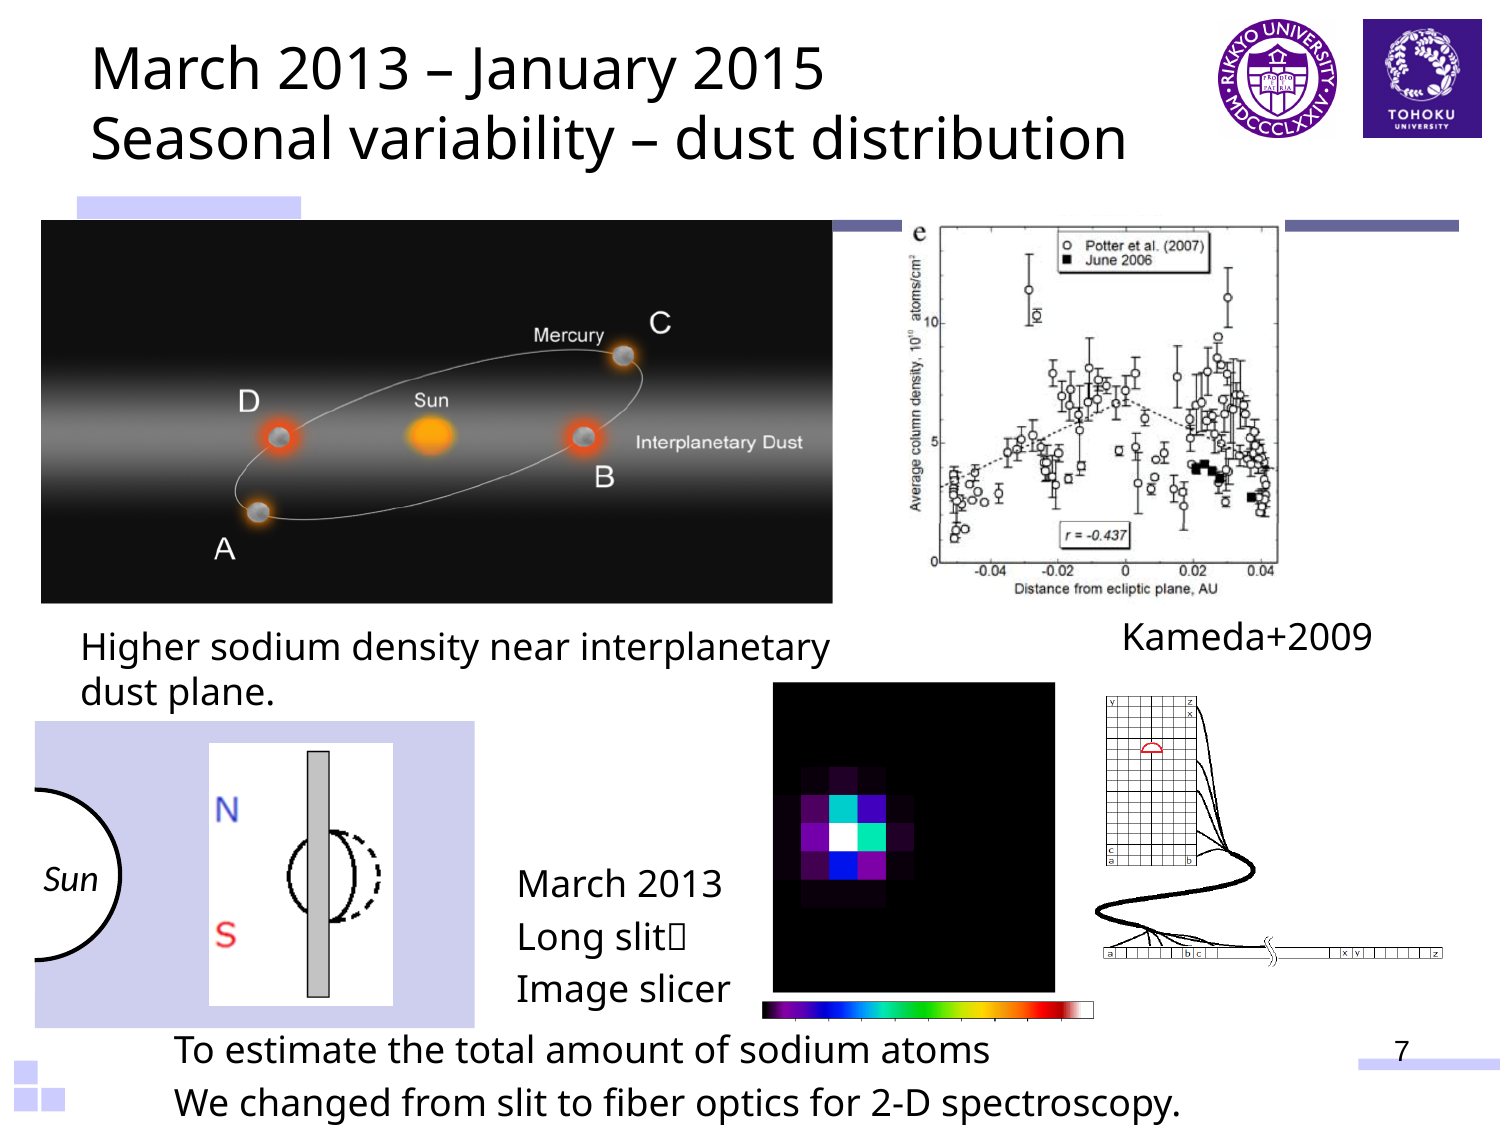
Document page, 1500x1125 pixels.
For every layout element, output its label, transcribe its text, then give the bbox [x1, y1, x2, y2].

title March 2013 – January 2015 Seasonal variability – dust distribution [75, 7, 1425, 195]
text_box March 2013 Long slit Image slicer [501, 852, 756, 905]
picture [902, 215, 1285, 610]
text_box To estimate the total amount of sodium atoms We changed from slit to fiber optics for 2-D spectroscopy. [158, 1019, 1317, 1071]
picture [41, 219, 833, 604]
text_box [0, 720, 475, 1029]
text_box Kameda+2009 [1106, 605, 1449, 671]
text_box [1218, 18, 1483, 138]
picture [761, 680, 1444, 1023]
text_box Higher sodium density near interplanetary dust plane. [64, 615, 903, 671]
slide_number 7 [1074, 1024, 1425, 1103]
